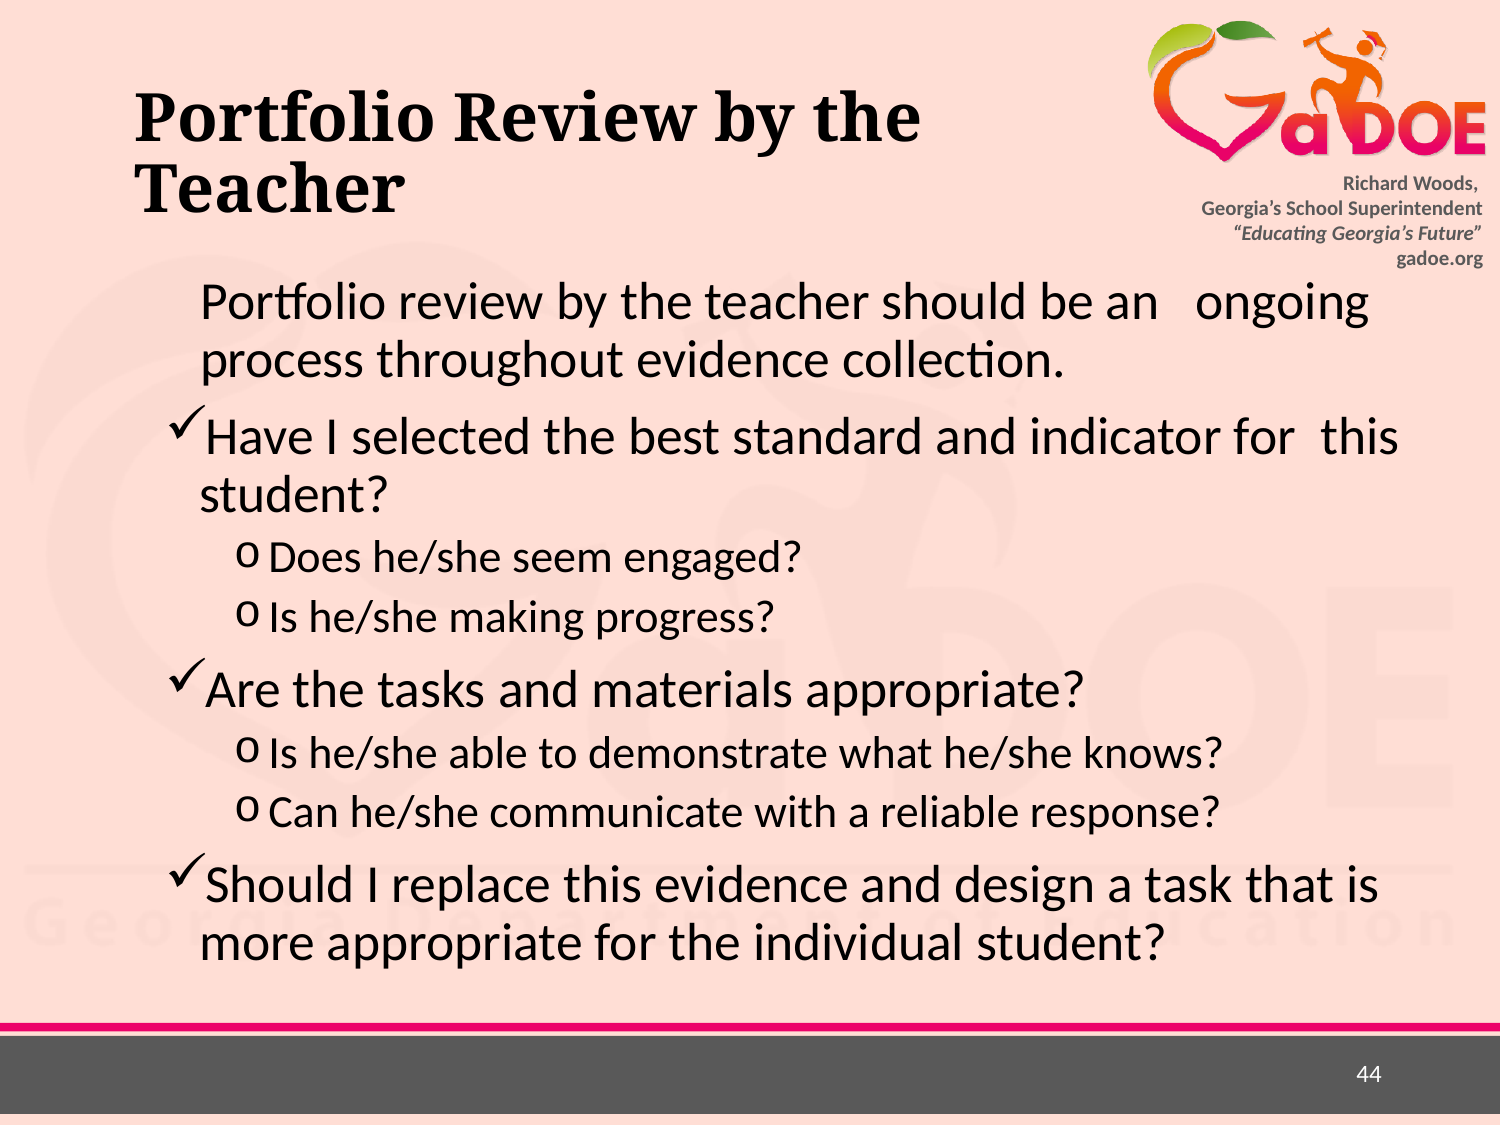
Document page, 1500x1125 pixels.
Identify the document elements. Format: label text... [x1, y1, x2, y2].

picture [1135, 8, 1499, 164]
picture [19, 235, 1473, 980]
list Portfolio review by the teacher should be an ongoing process throughout evidence collection. Have I selected the best standard and indicator for this student? Does he/she seem engaged? Is he/she making progress? Are the tasks and materials appropriate? Is he/she able to demonstrate what he/she knows? Can he/she communicate with a reliable response? Should I replace this evidence and design a task that is more appropriate for the individual student? [149, 265, 1444, 980]
slide_number 44 [1059, 1042, 1397, 1103]
title Portfolio Review by the Teacher [120, 76, 1157, 164]
